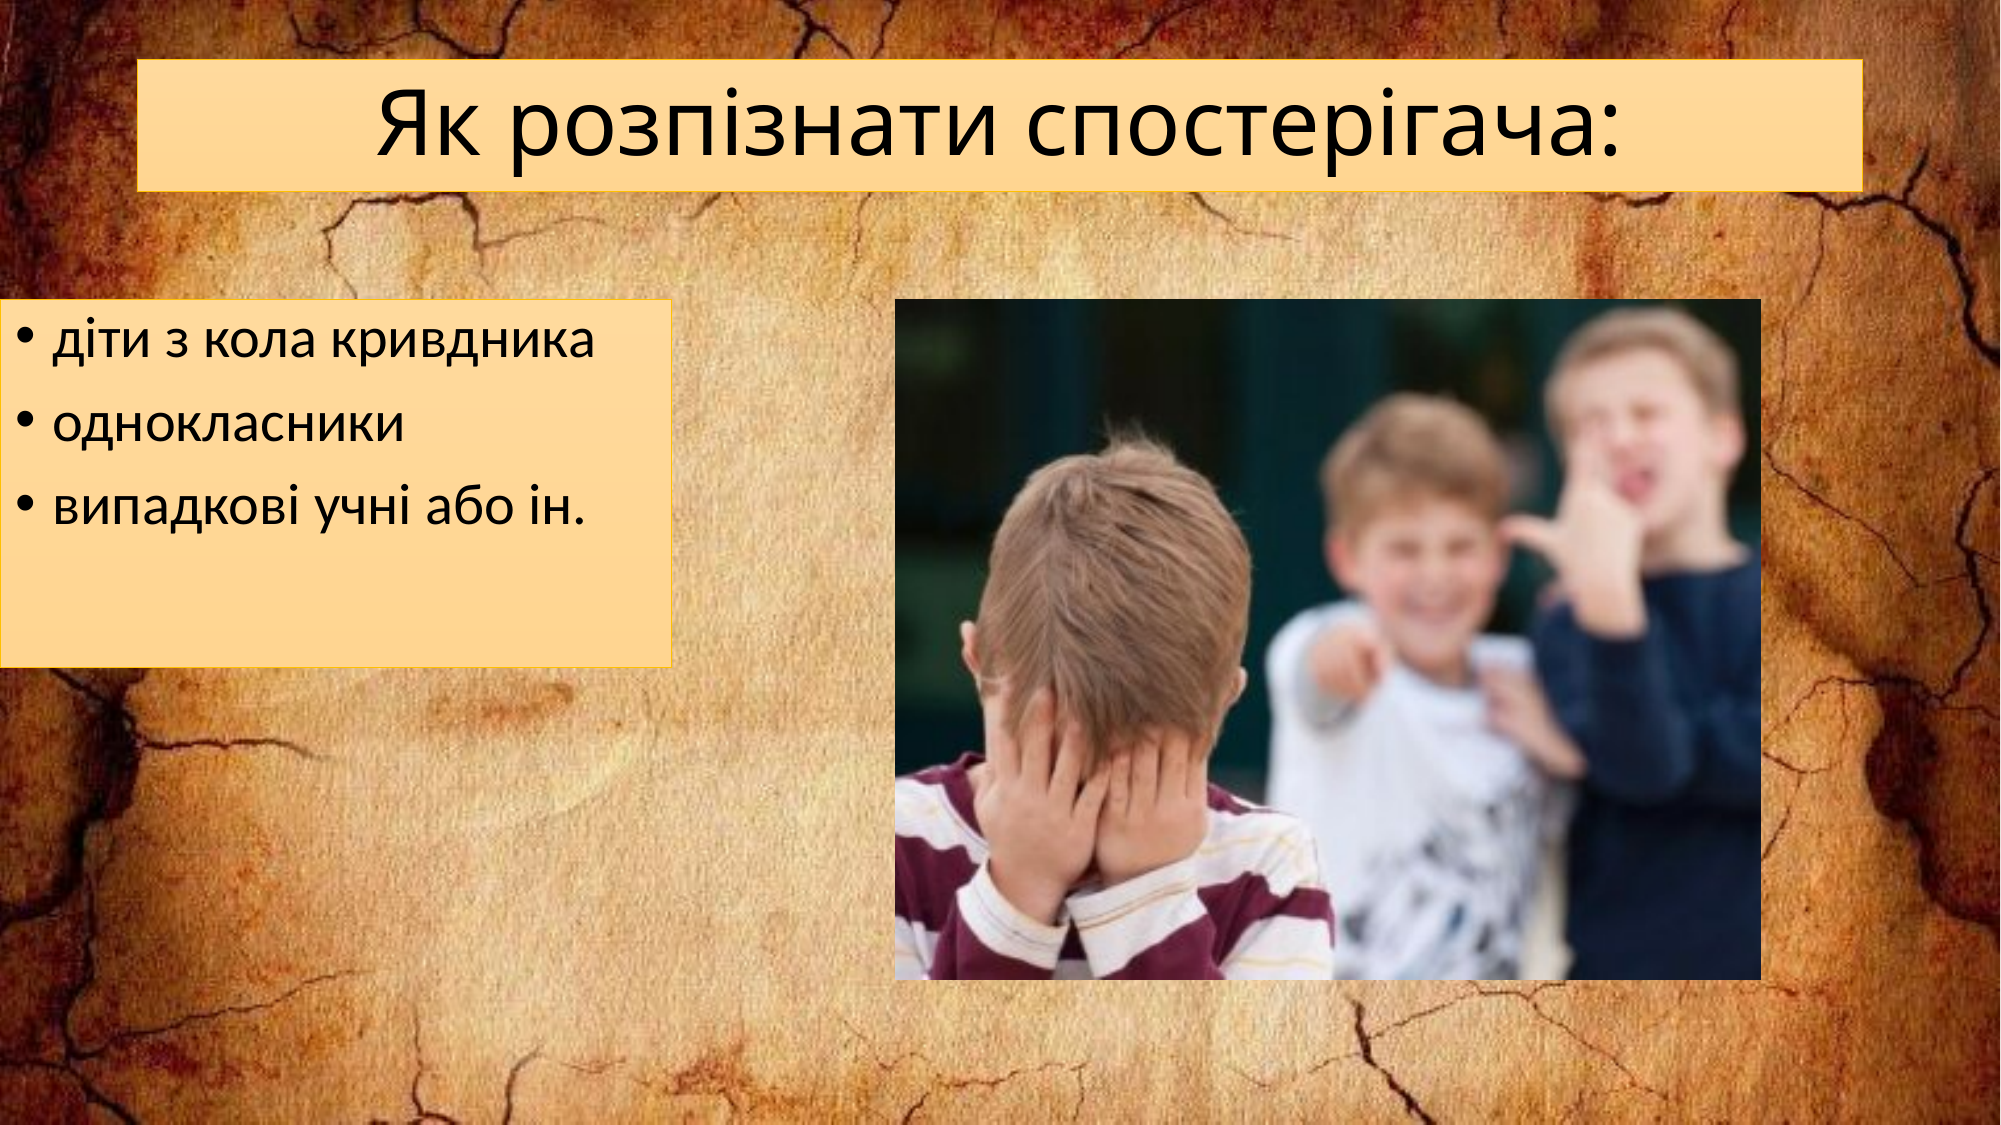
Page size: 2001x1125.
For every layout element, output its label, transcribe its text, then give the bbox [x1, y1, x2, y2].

title Як розпізнати спостерігача: [137, 59, 1863, 192]
picture [0, 0, 2001, 1125]
list діти з кола кривдника однокласники випадкові учні або ін. [0, 299, 672, 668]
